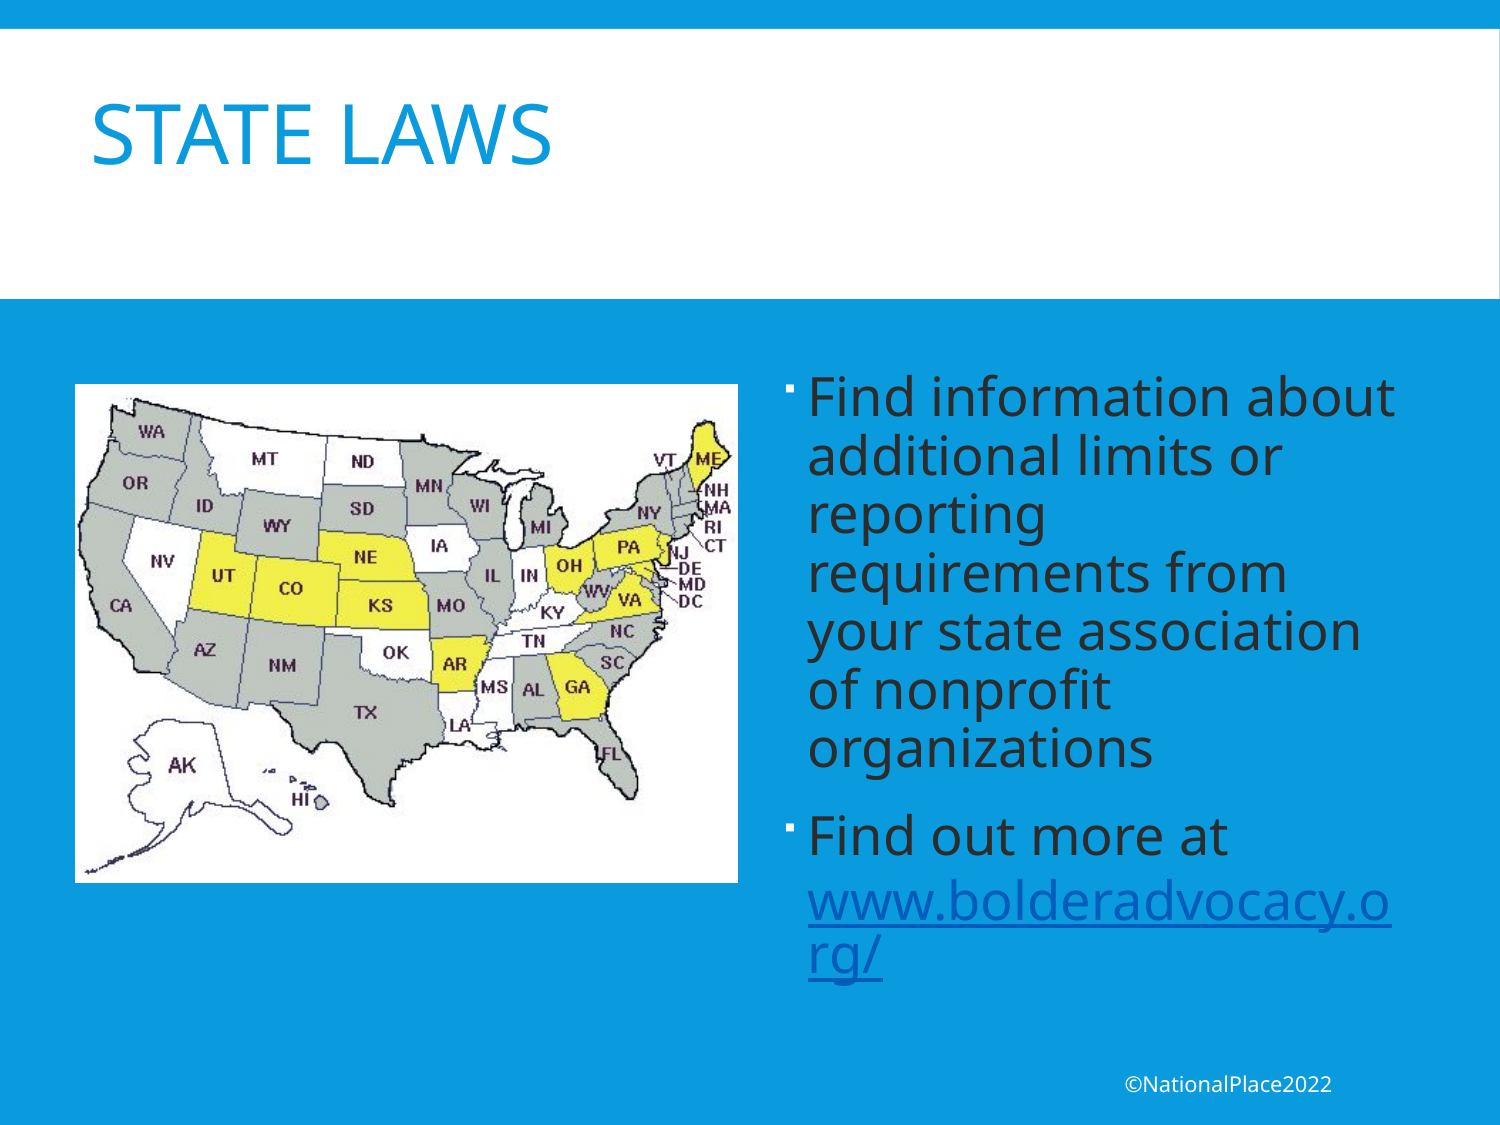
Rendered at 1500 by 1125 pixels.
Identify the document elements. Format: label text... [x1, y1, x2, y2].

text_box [74, 384, 738, 883]
title State laws [75, 45, 1425, 233]
list Find information about additional limits or reporting requirements from your state association of nonprofit organizations Find out more at www.bolderadvocacy.org/ [762, 362, 1413, 1006]
footer ©NationalPlace2022 [687, 1053, 1354, 1114]
